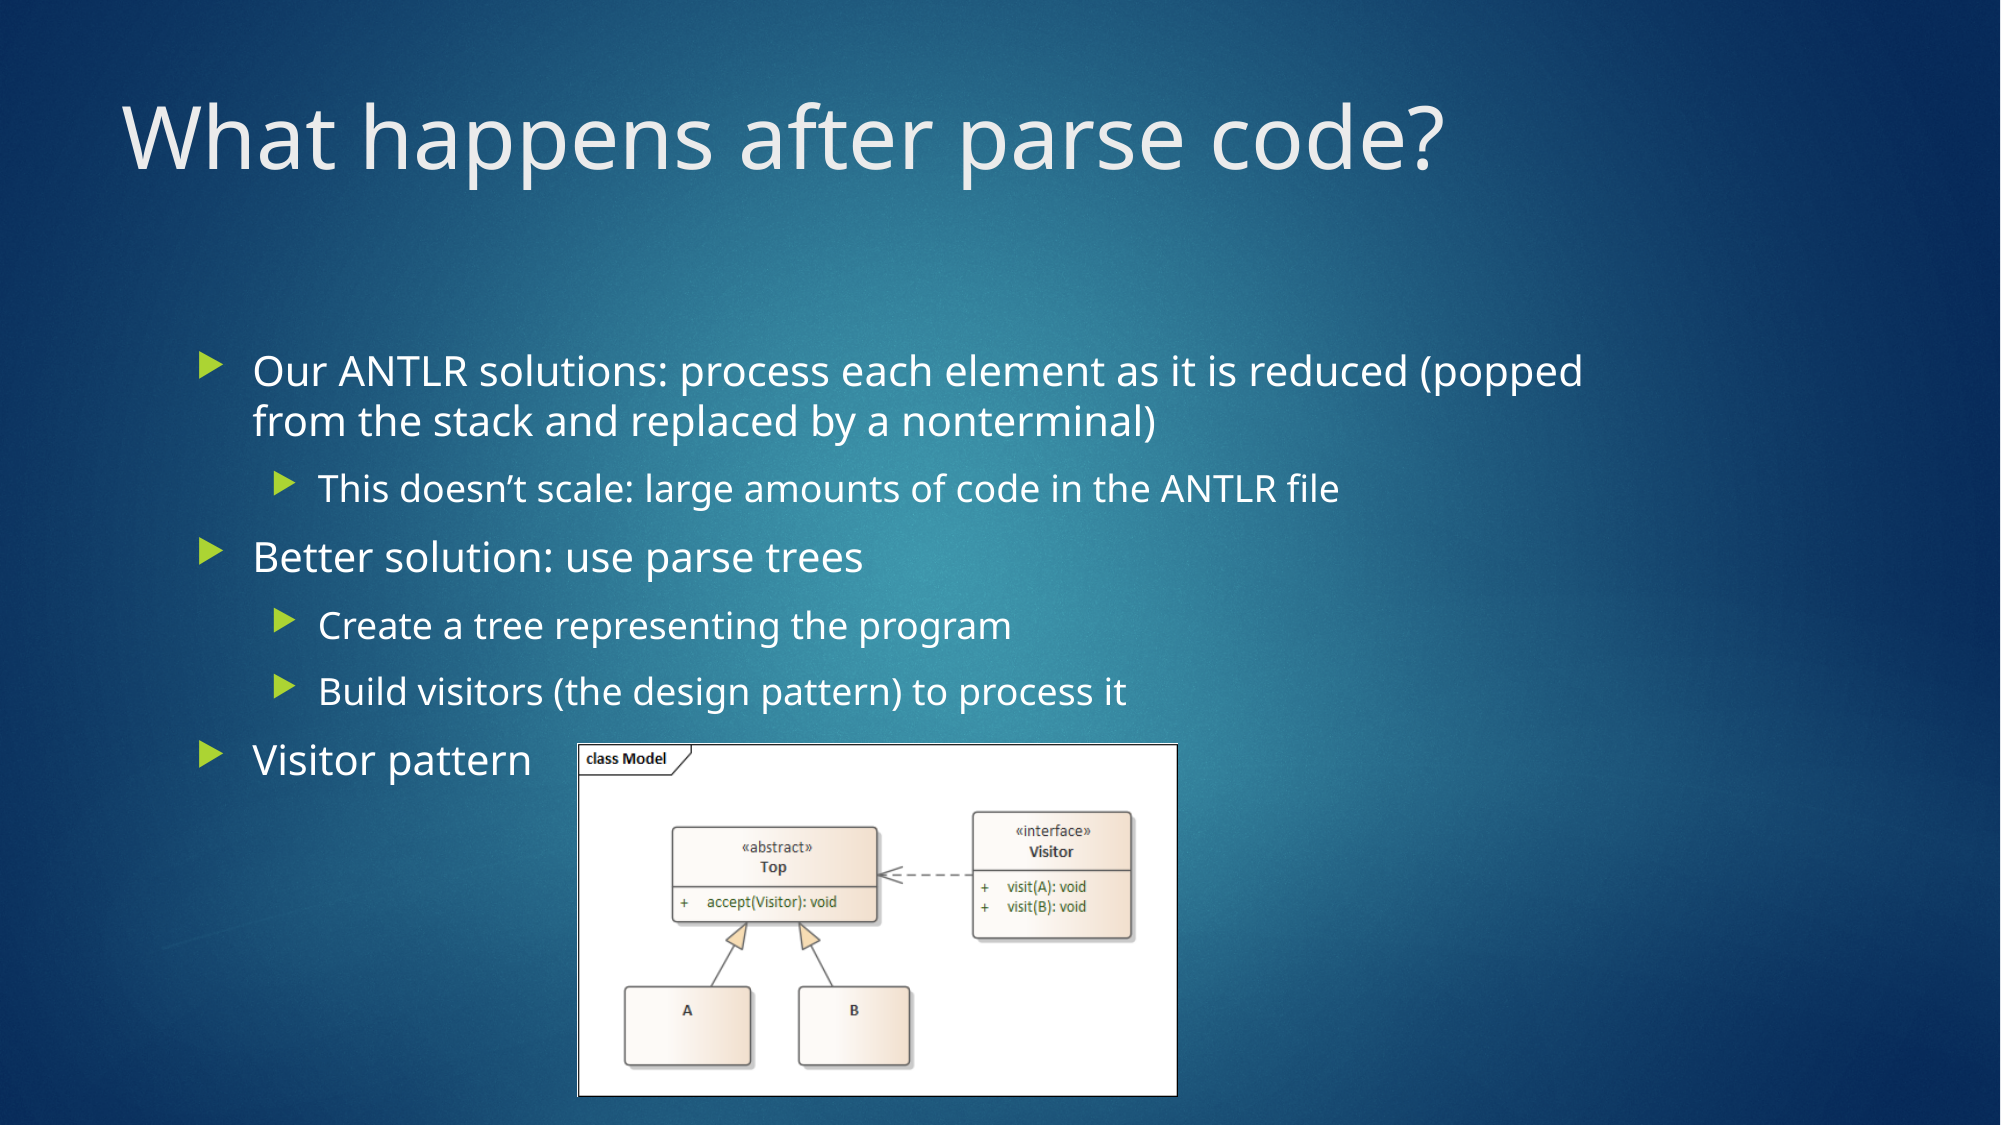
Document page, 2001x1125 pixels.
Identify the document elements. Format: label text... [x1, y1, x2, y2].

list Our ANTLR solutions: process each element as it is reduced (popped from the stack and replaced by a nonterminal) This doesn’t scale: large amounts of code in the ANTLR file Better solution: use parse trees Create a tree representing the program Build visitors (the design pattern) to process it Visitor pattern [181, 336, 1649, 1025]
title What happens after parse code? [106, 74, 1649, 304]
picture [576, 743, 1178, 1097]
